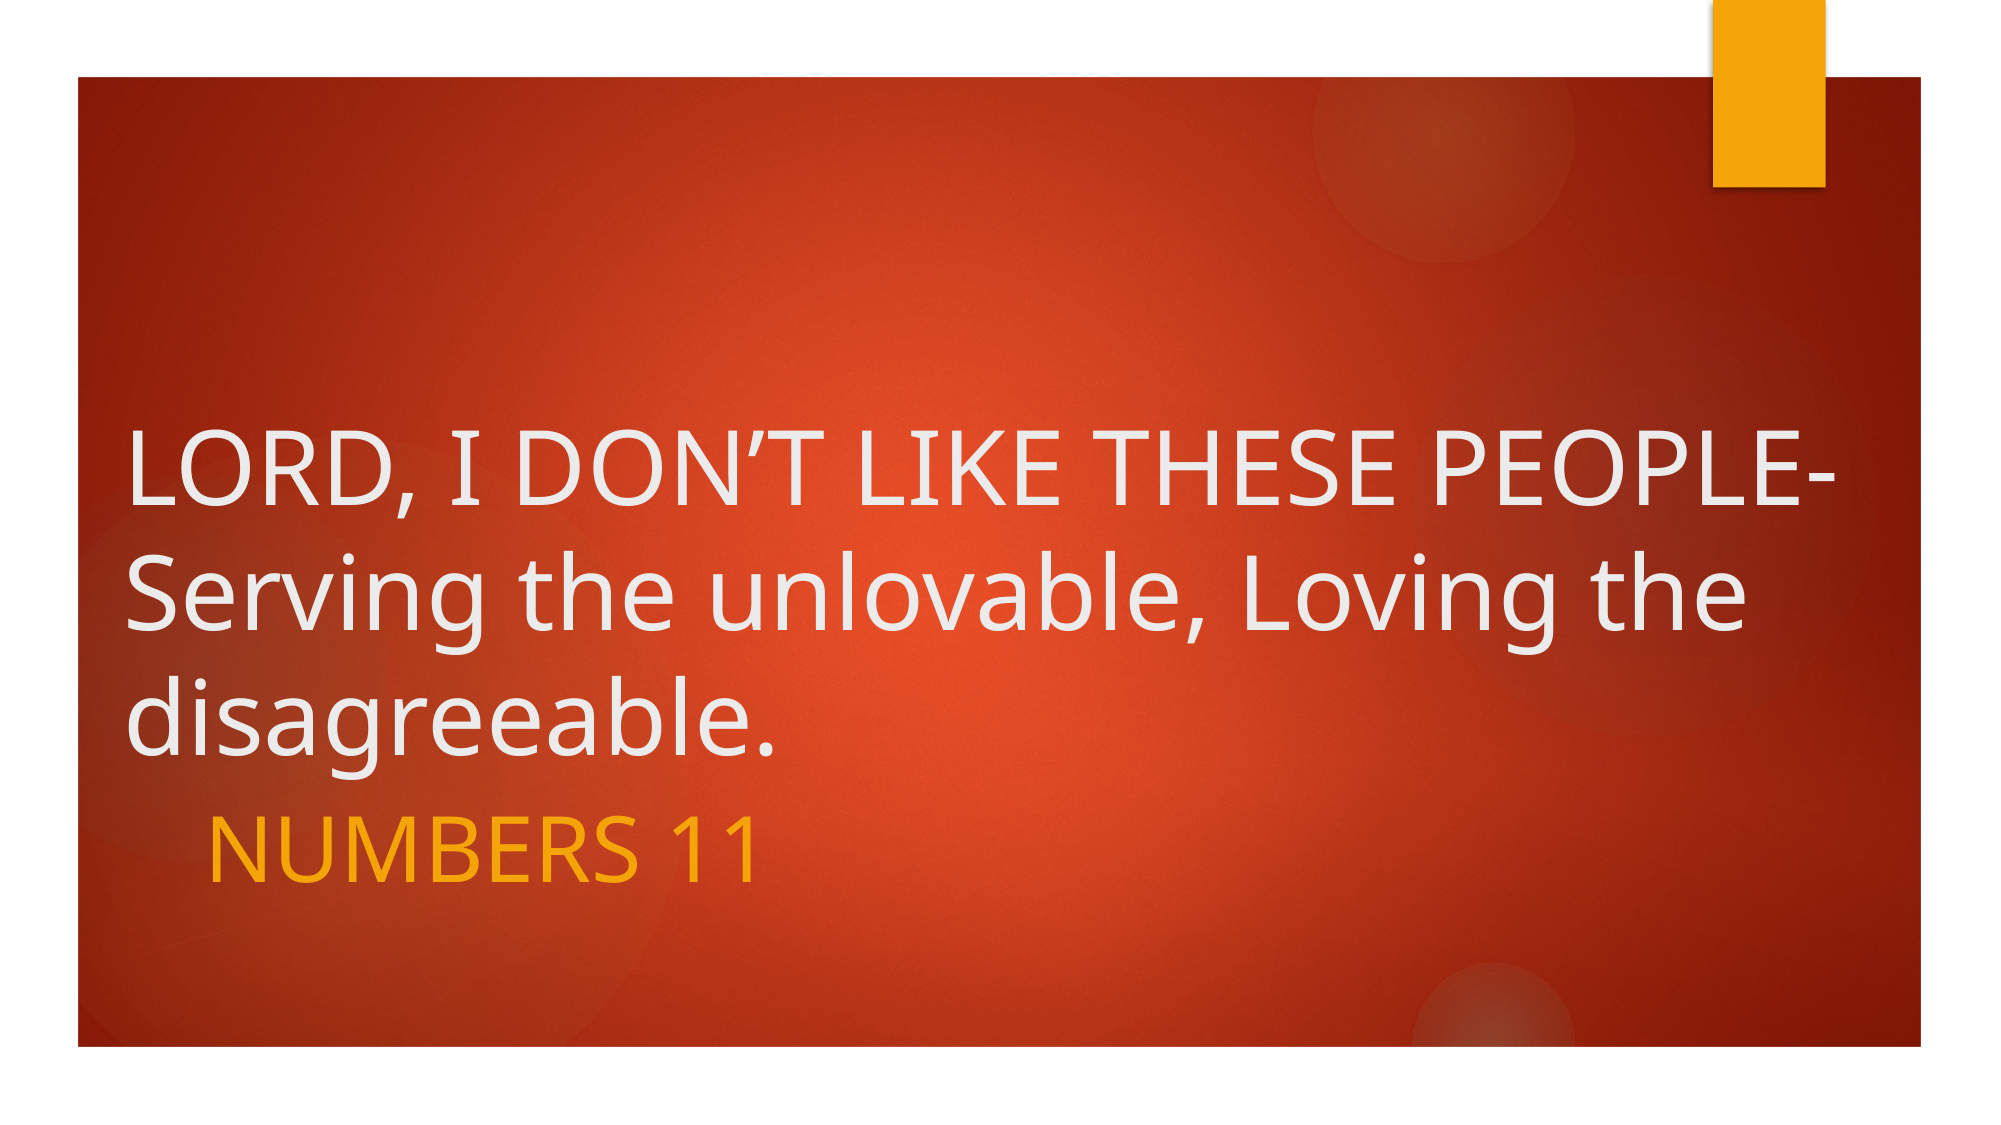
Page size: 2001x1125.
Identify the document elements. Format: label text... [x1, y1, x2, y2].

title LORD, I DON’T LIKE THESE PEOPLE- Serving the unlovable, Loving the disagreeable. [108, 244, 1924, 784]
subtitle Numbers 11 [189, 783, 1638, 925]
